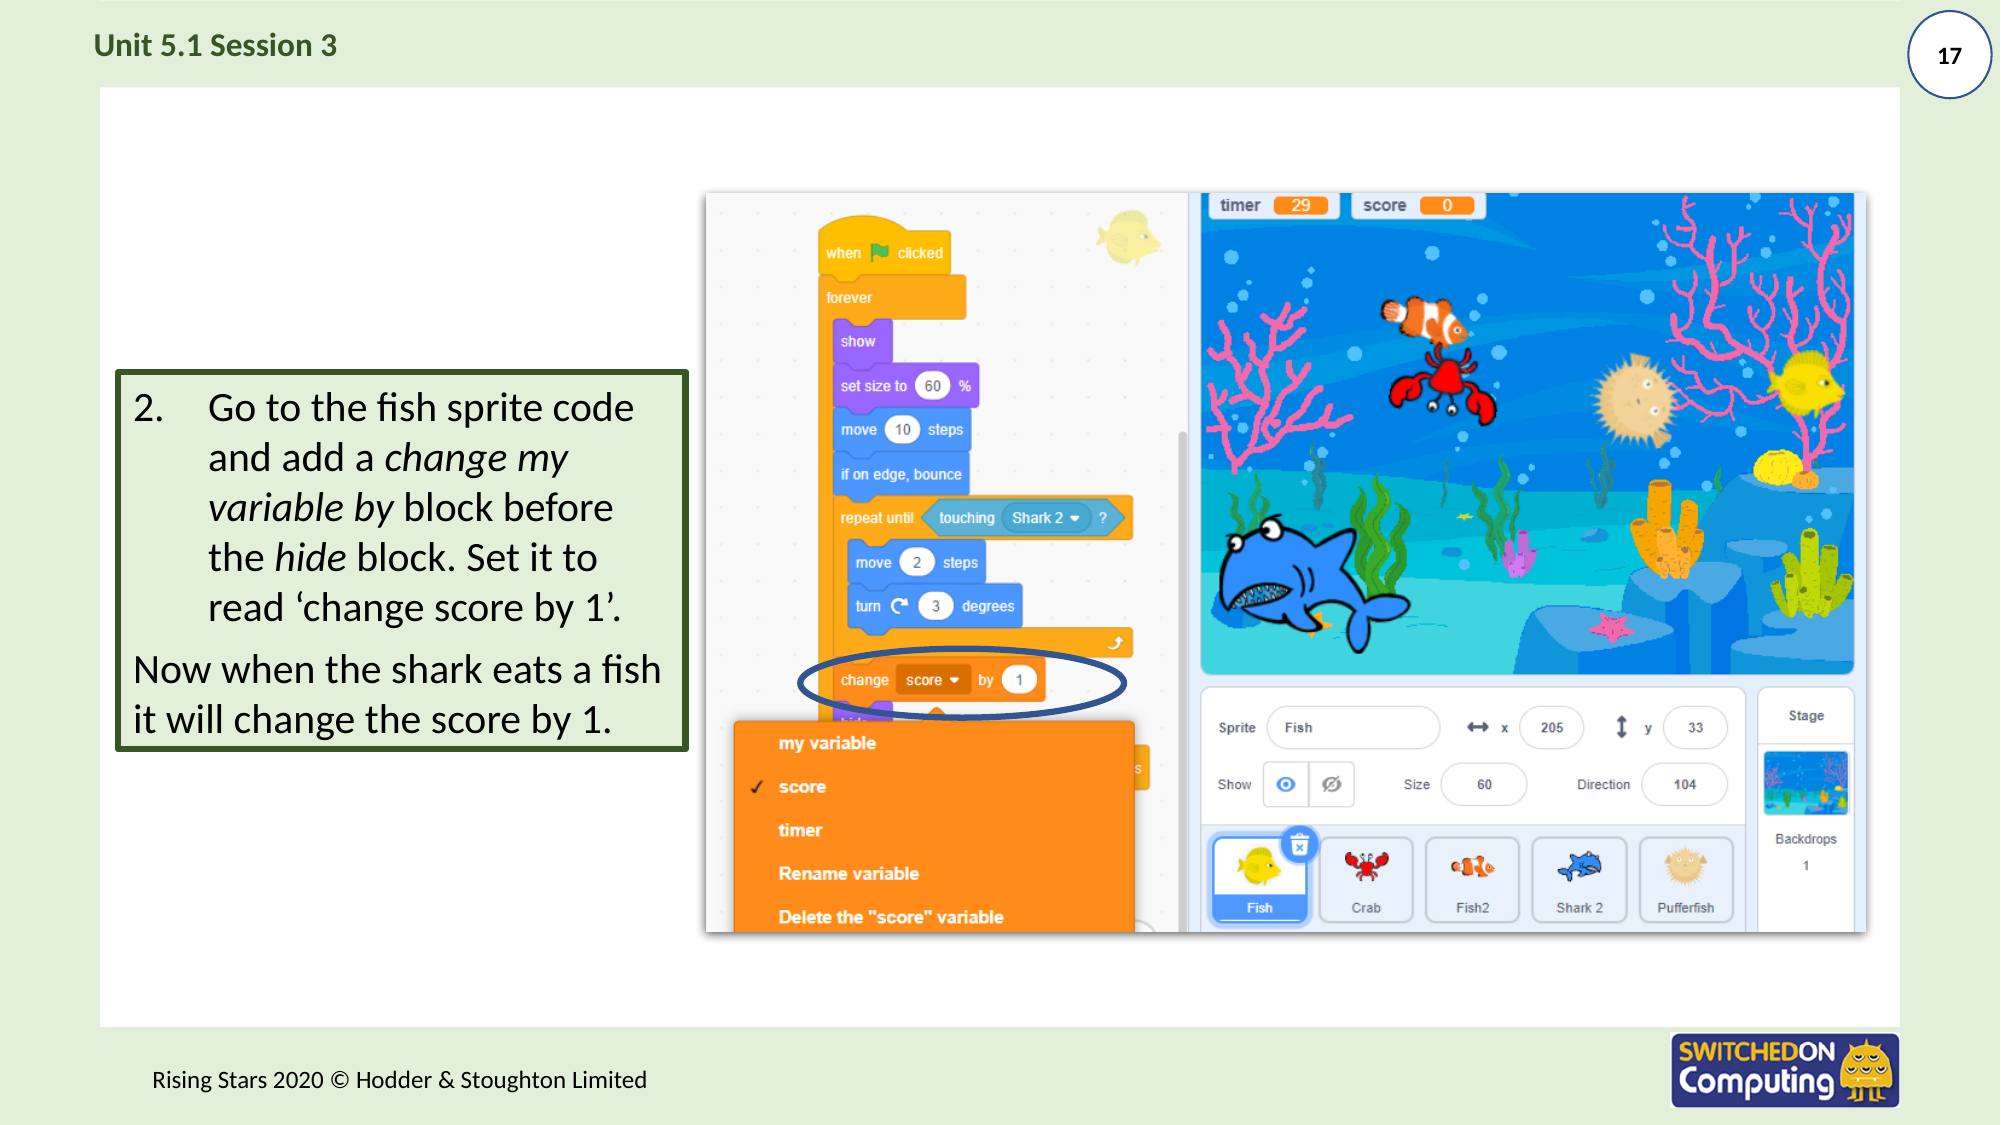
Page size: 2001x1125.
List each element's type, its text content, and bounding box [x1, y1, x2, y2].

picture [1670, 1032, 1900, 1108]
text_box Go to the fish sprite code and add a change my variable by block before the hide block. Set it to read ‘change score by 1’. Now when the shark eats a fish it will change the score by 1. [118, 371, 686, 750]
footer Rising Stars 2020 © Hodder & Stoughton Limited [137, 1048, 919, 1109]
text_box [705, 193, 1866, 932]
